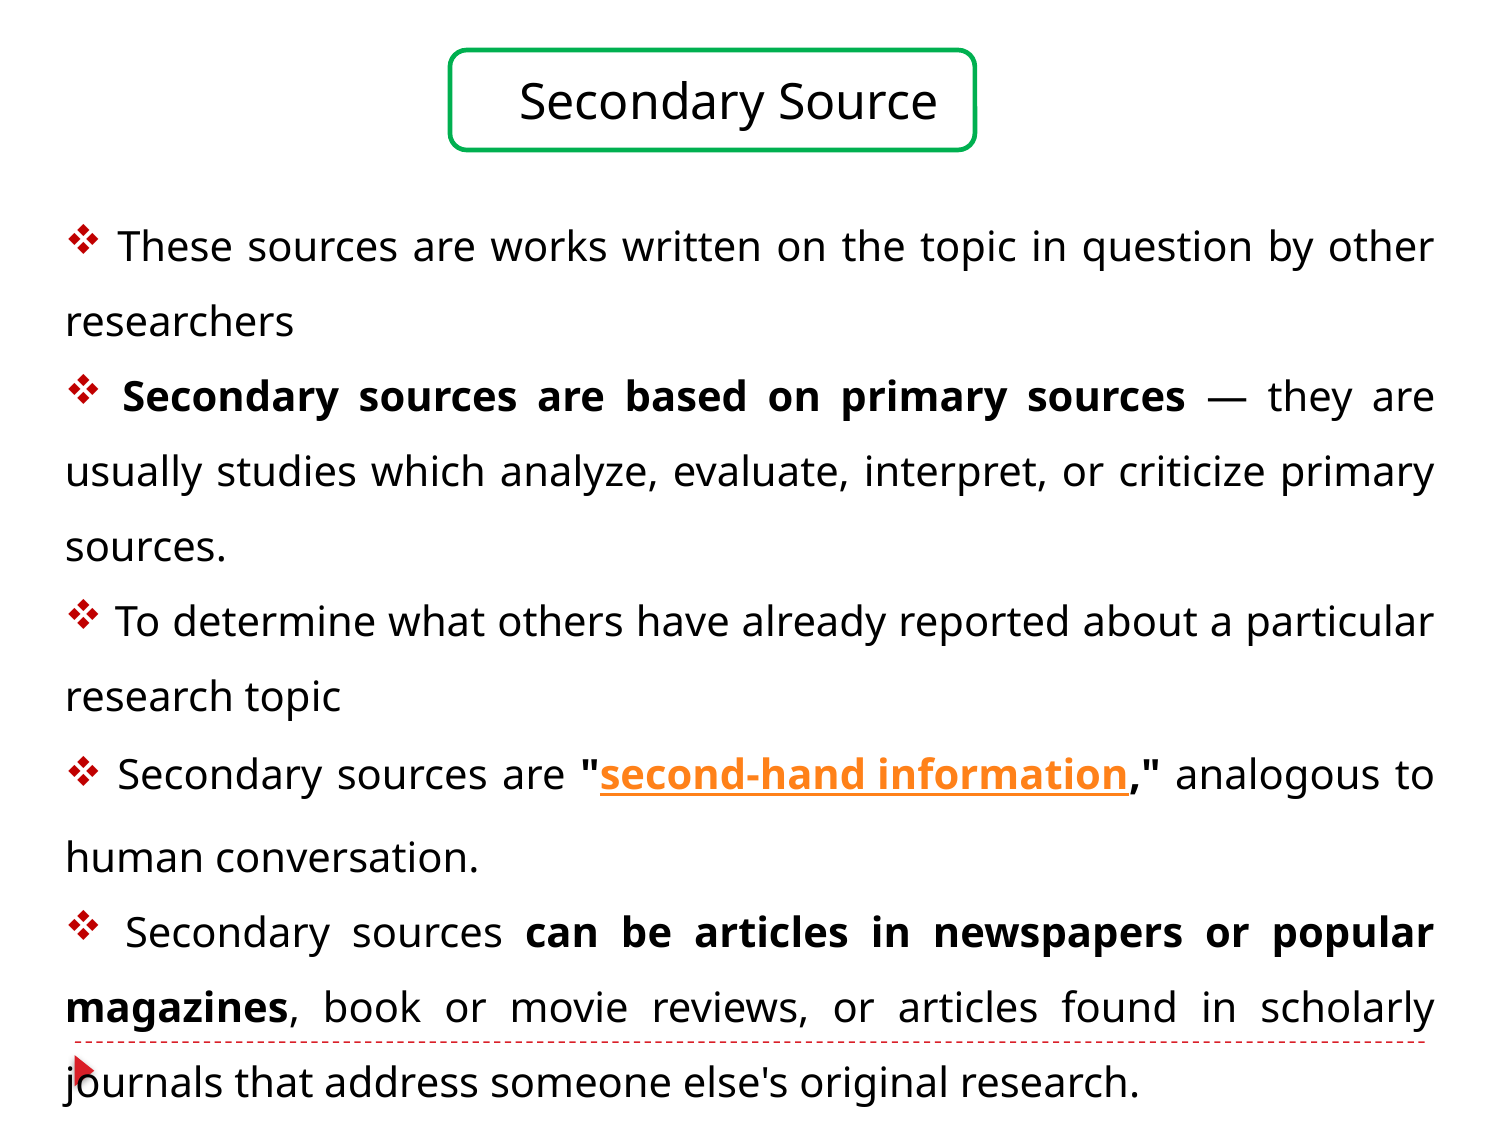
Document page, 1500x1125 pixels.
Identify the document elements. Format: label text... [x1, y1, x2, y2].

text_box These sources are works written on the topic in question by other researchers Secondary sources are based on primary sources — they are usually studies which analyze, evaluate, interpret, or criticize primary sources. To determine what others have already reported about a particular research topic Secondary sources are "second-hand information," analogous to human conversation. Secondary sources can be articles in newspapers or popular magazines, book or movie reviews, or articles found in scholarly journals that address someone else's original research. [50, 187, 1450, 1113]
text_box [448, 48, 977, 152]
